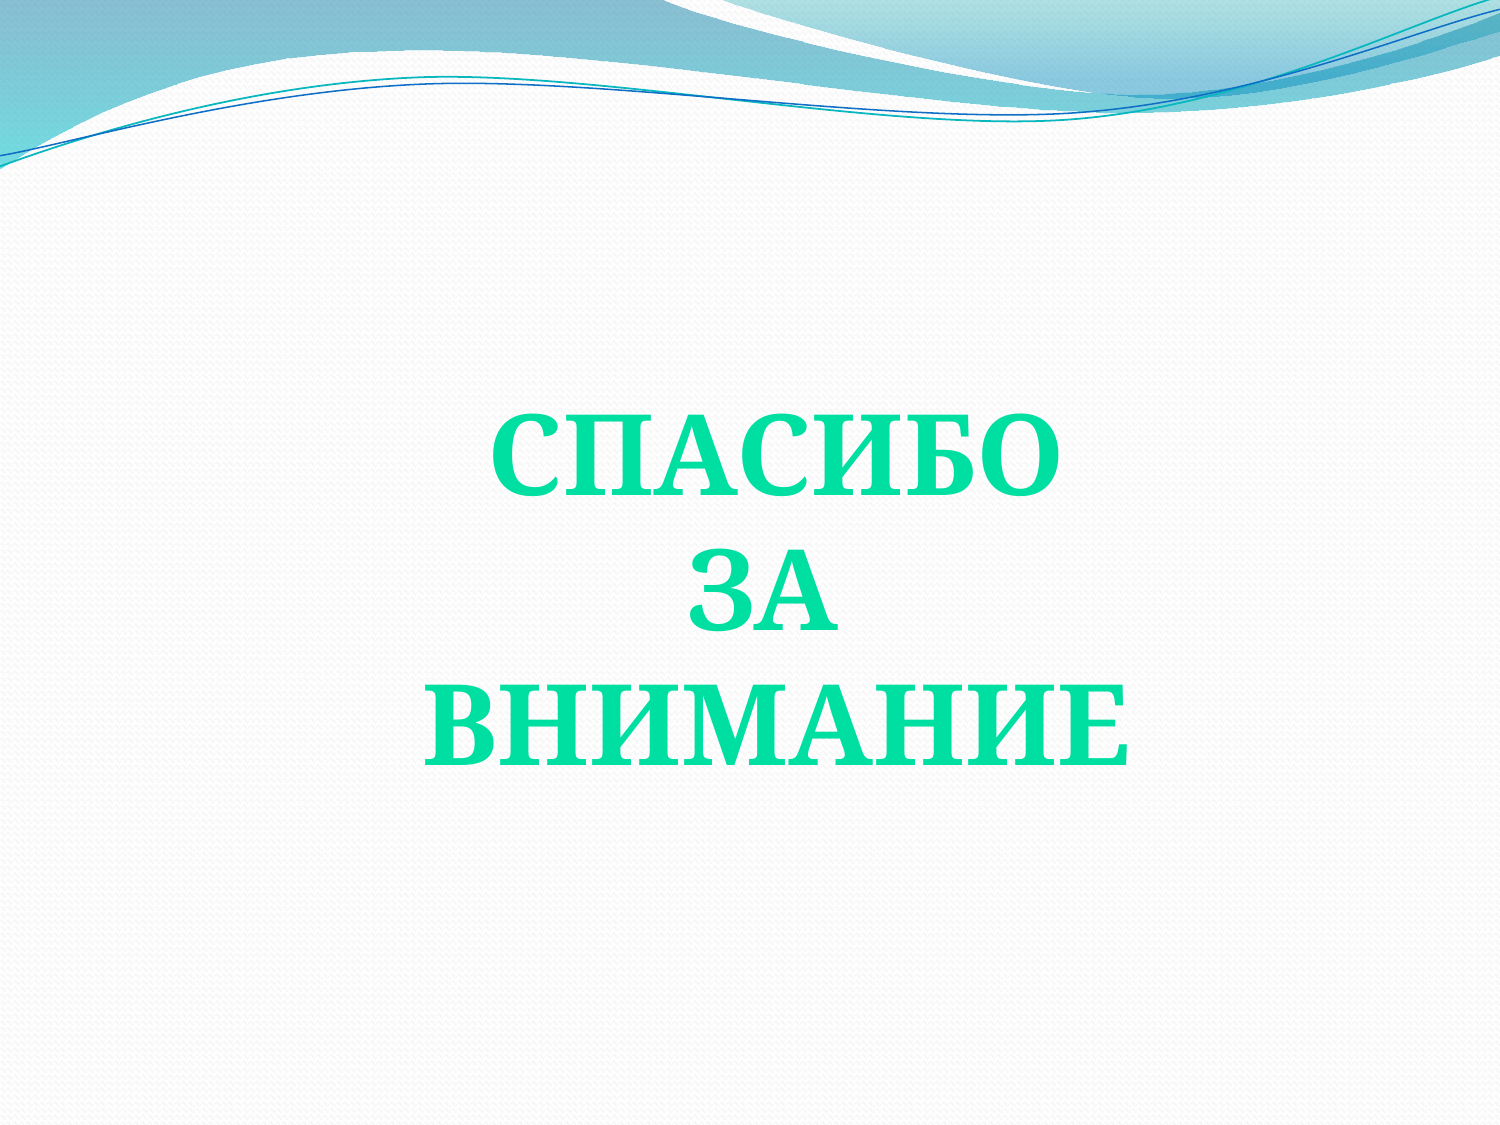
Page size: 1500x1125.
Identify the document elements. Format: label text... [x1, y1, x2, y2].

text_box Спасибо За Внимание [407, 374, 1147, 795]
